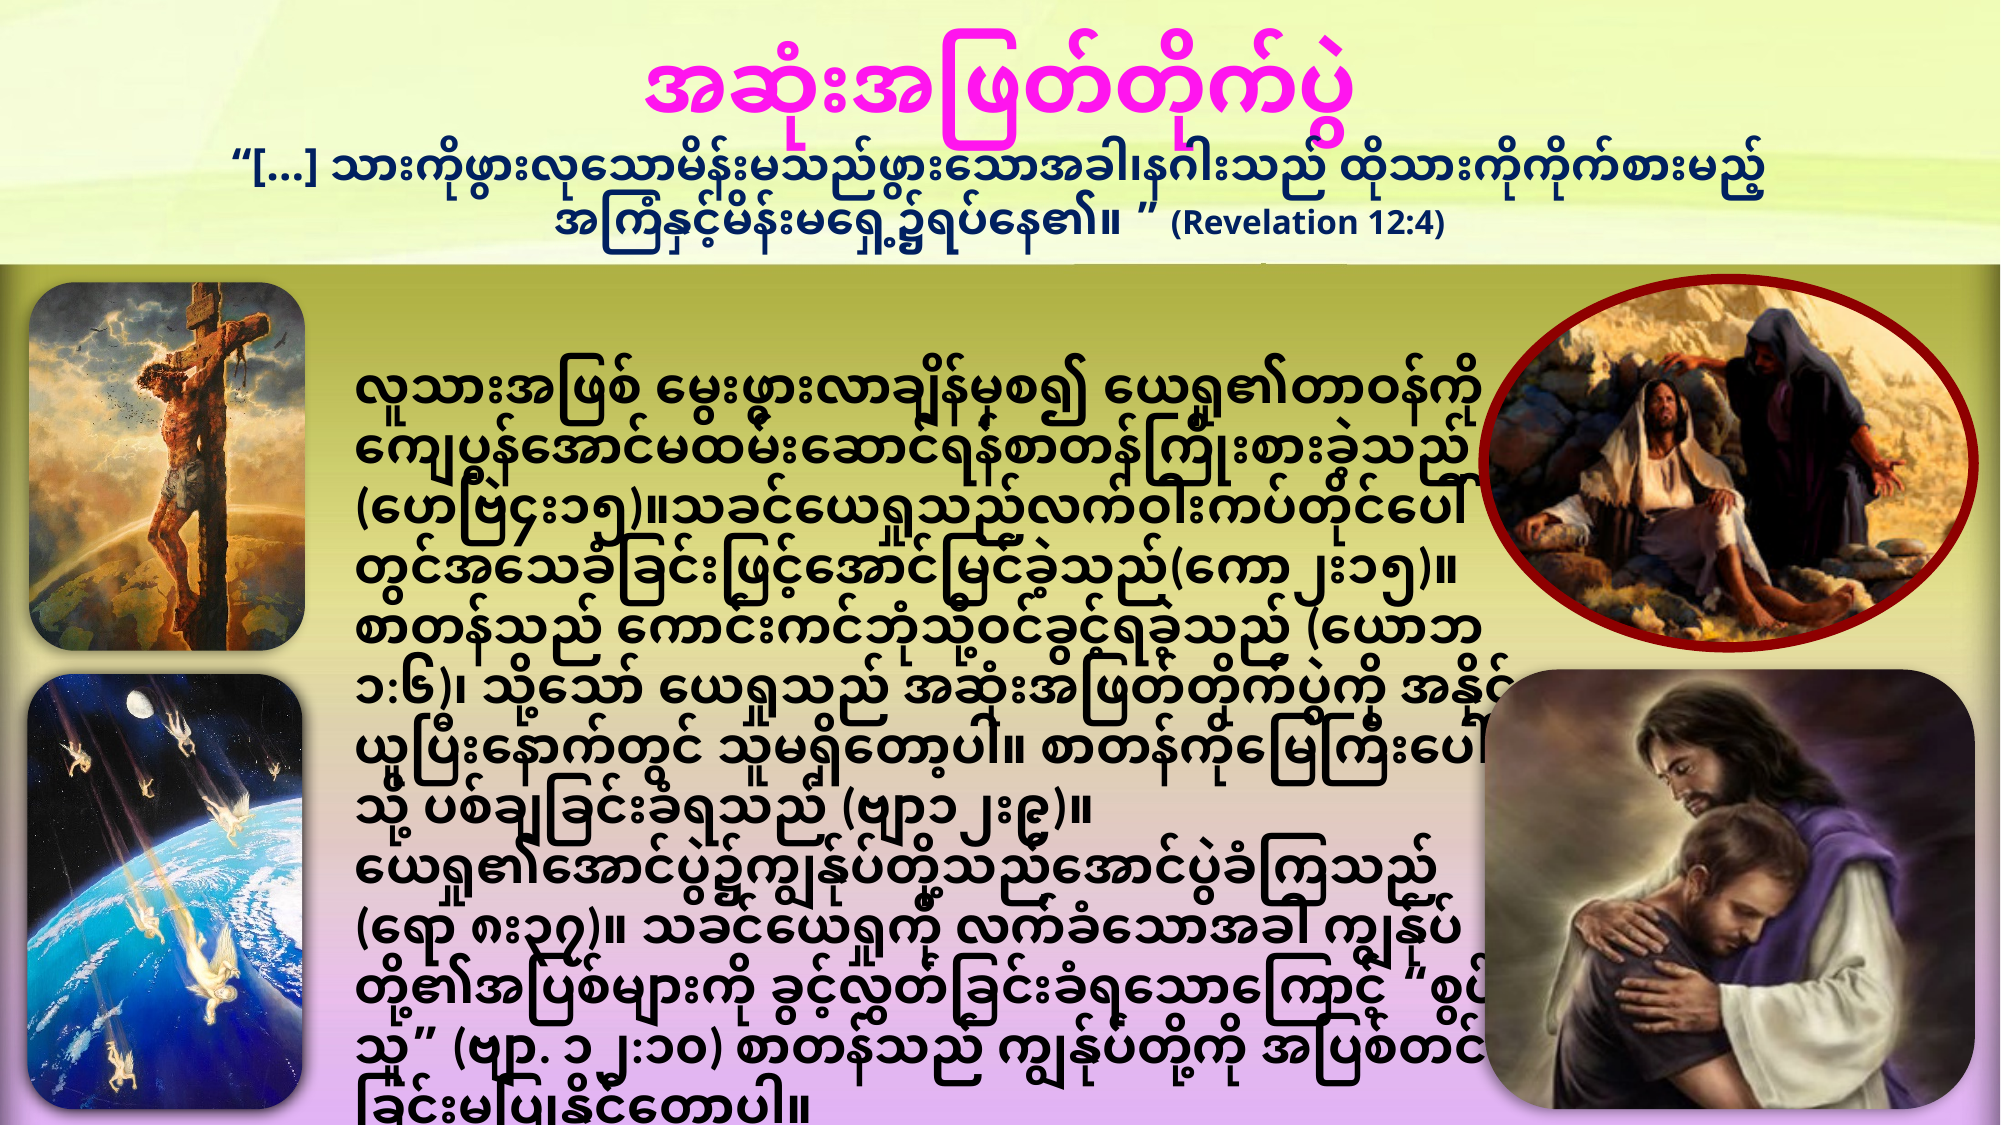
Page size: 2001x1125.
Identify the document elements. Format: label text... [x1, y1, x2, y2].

picture [0, 0, 2001, 1125]
text_box လူသားအဖြစ် မွေးဖွားလာချိန်မှစ၍ ယေရှု၏တာဝန်ကို ကျေပွန်အောင်မထမ်းဆောင်ရန်စာတန်ကြိုးစားခဲ့သည် (ဟေဗြဲ၄း၁၅)။သခင်ယေရှုသည်လက်ဝါးကပ်တိုင်ပေါ်တွင်အသေခံခြင်းဖြင့်အောင်မြင်ခဲ့သည်(ကော၂း၁၅)။စာတန်သည် ကောင်းကင်ဘုံသို့ဝင်ခွင့်ရခဲ့သည် (ယောဘ ၁:၆)၊ သို့သော် ယေရှုသည် အဆုံးအဖြတ်တိုက်ပွဲကို အနိုင်ယူပြီးနောက်တွင် သူမရှိတော့ပါ။ စာတန်ကိုမြေကြီးပေါ်သို့ ပစ်ချခြင်းခံရသည် (ဗျာ၁၂း၉)။ယေရှု၏အောင်ပွဲ၌ကျွန်ုပ်တို့သည်အောင်ပွဲခံကြသည် (ရော ၈း၃၇)။ သခင်ယေရှုကို လက်ခံသောအခါ ကျွန်ုပ်တို့၏အပြစ်များကို ခွင့်လွှတ်ခြင်းခံရသောကြောင့် “စွပ်စွဲသူ” (ဗျာ. ၁၂:၁၀) စာတန်သည် ကျွန်ုပ်တို့ကို အပြစ်တင်ခြင်းမပြုနိုင်တော့ပါ။ [340, 346, 1561, 1125]
text_box “[…] သားကိုဖွားလုသောမိန်းမသည်ဖွားသောအခါ၊နဂါးသည် ထိုသားကိုကိုက်စားမည့်အကြံနှင့်မိန်းမရှေ့၌ရပ်နေ၏။ ” (Revelation 12:4) [194, 129, 1806, 251]
text_box အဆုံးအဖြတ်တိုက်ပွဲ [0, 22, 2000, 137]
